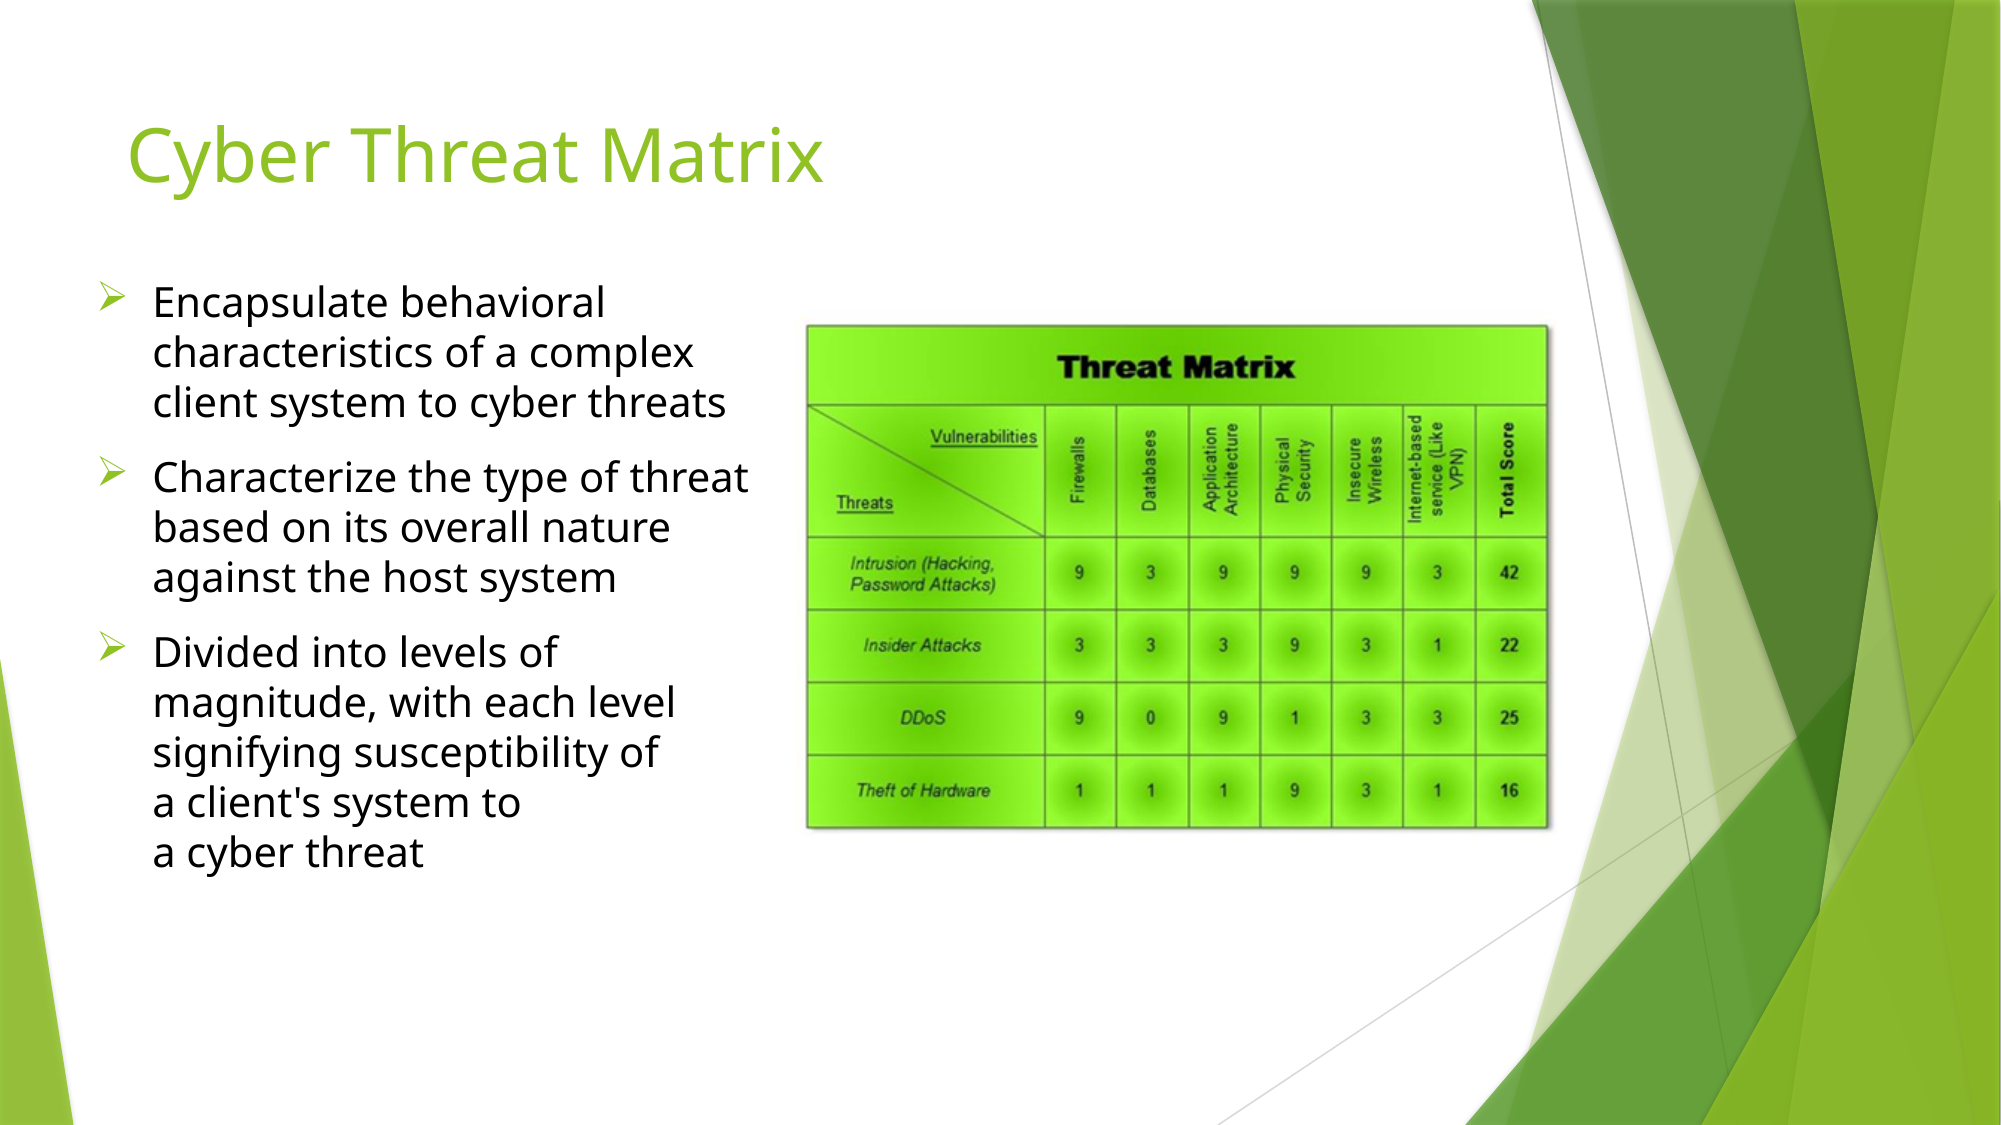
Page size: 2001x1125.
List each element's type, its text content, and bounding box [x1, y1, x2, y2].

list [778, 295, 1578, 856]
text_box Encapsulate behavioral characteristics of a complex client system to cyber threats Characterize the type of threat based on its overall nature against the host system Divided into levels of magnitude, with each level signifying susceptibility of a client's system to a cyber threat [81, 268, 798, 1044]
title Cyber Threat Matrix [111, 99, 1522, 294]
